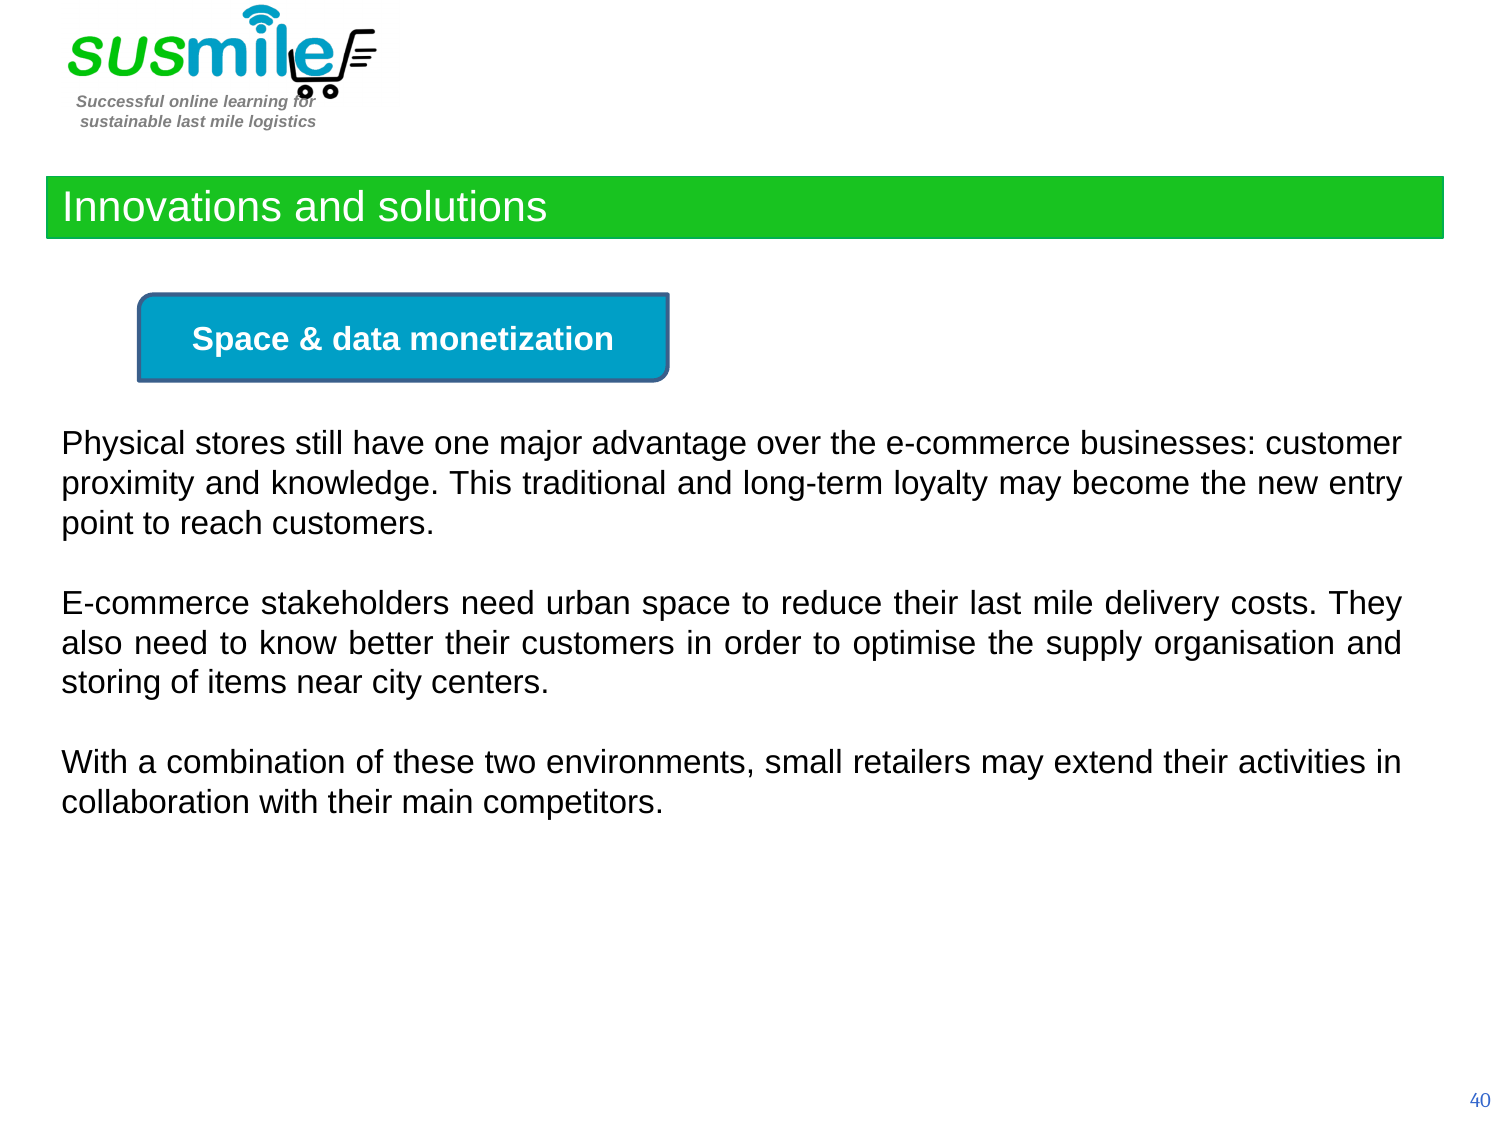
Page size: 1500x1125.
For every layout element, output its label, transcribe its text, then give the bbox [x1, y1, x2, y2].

text_box Innovations and solutions [46, 176, 1443, 238]
text_box Space & data monetization [136, 292, 670, 383]
picture [61, 0, 400, 107]
slide_number 40 [1156, 1069, 1500, 1125]
text_box Physical stores still have one major advantage over the e-commerce businesses: customer proximity and knowledge. This traditional and long-term loyalty may become the new entry point to reach customers. E-commerce stakeholders need urban space to reduce their last mile delivery costs. They also need to know better their customers in order to optimise the supply organisation and storing of items near city centers. With a combination of these two environments, small retailers may extend their activities in collaboration with their main competitors. [46, 413, 1420, 828]
